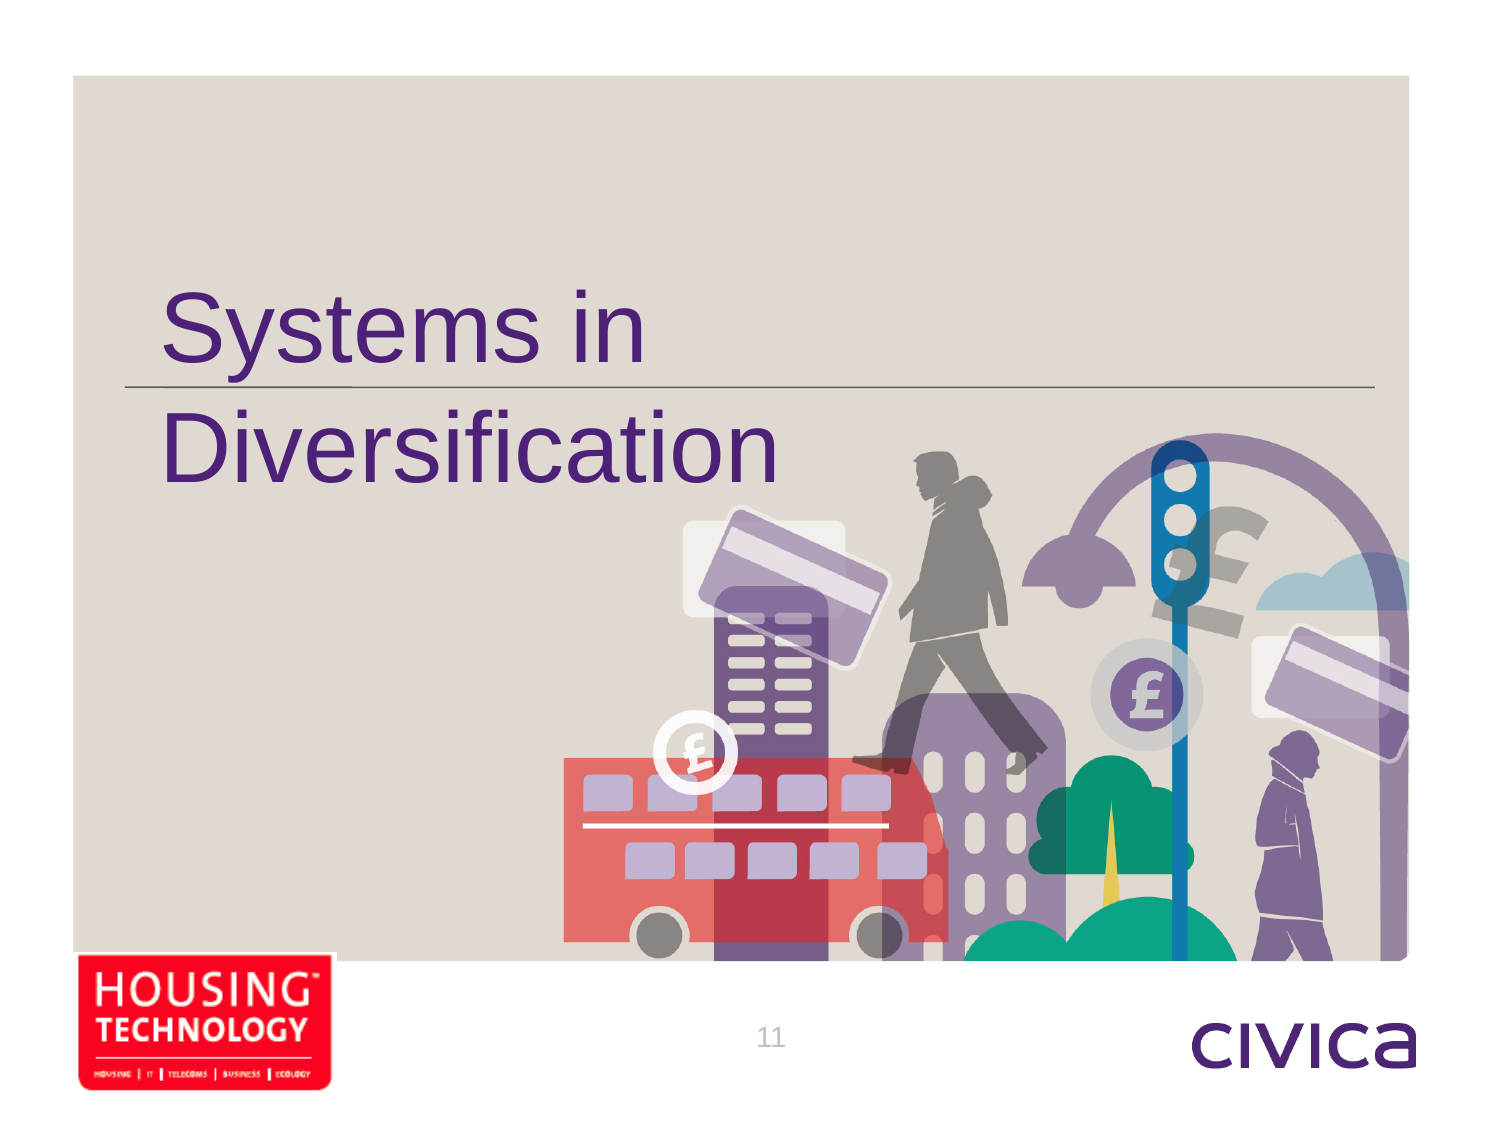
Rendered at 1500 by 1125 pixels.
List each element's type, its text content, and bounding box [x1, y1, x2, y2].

picture [50, 60, 1425, 1092]
picture [1190, 1022, 1419, 1069]
title Systems in Diversification [144, 255, 1034, 444]
